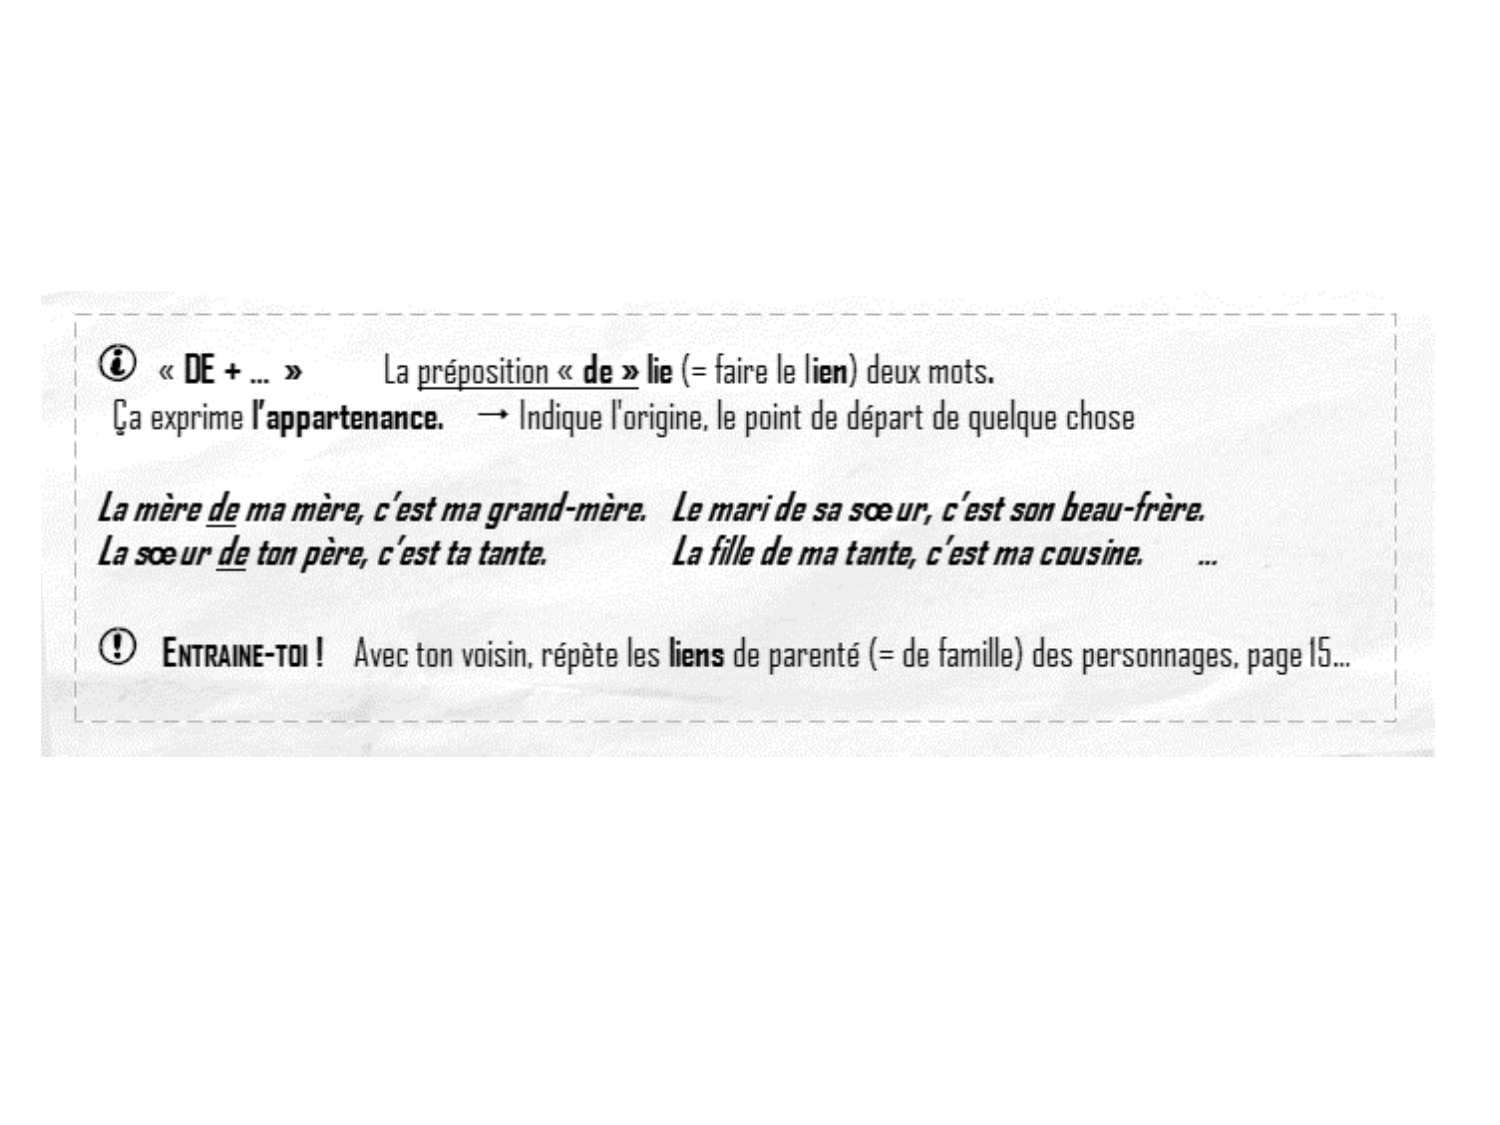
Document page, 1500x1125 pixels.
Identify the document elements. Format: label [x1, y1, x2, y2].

picture [41, 290, 1435, 758]
